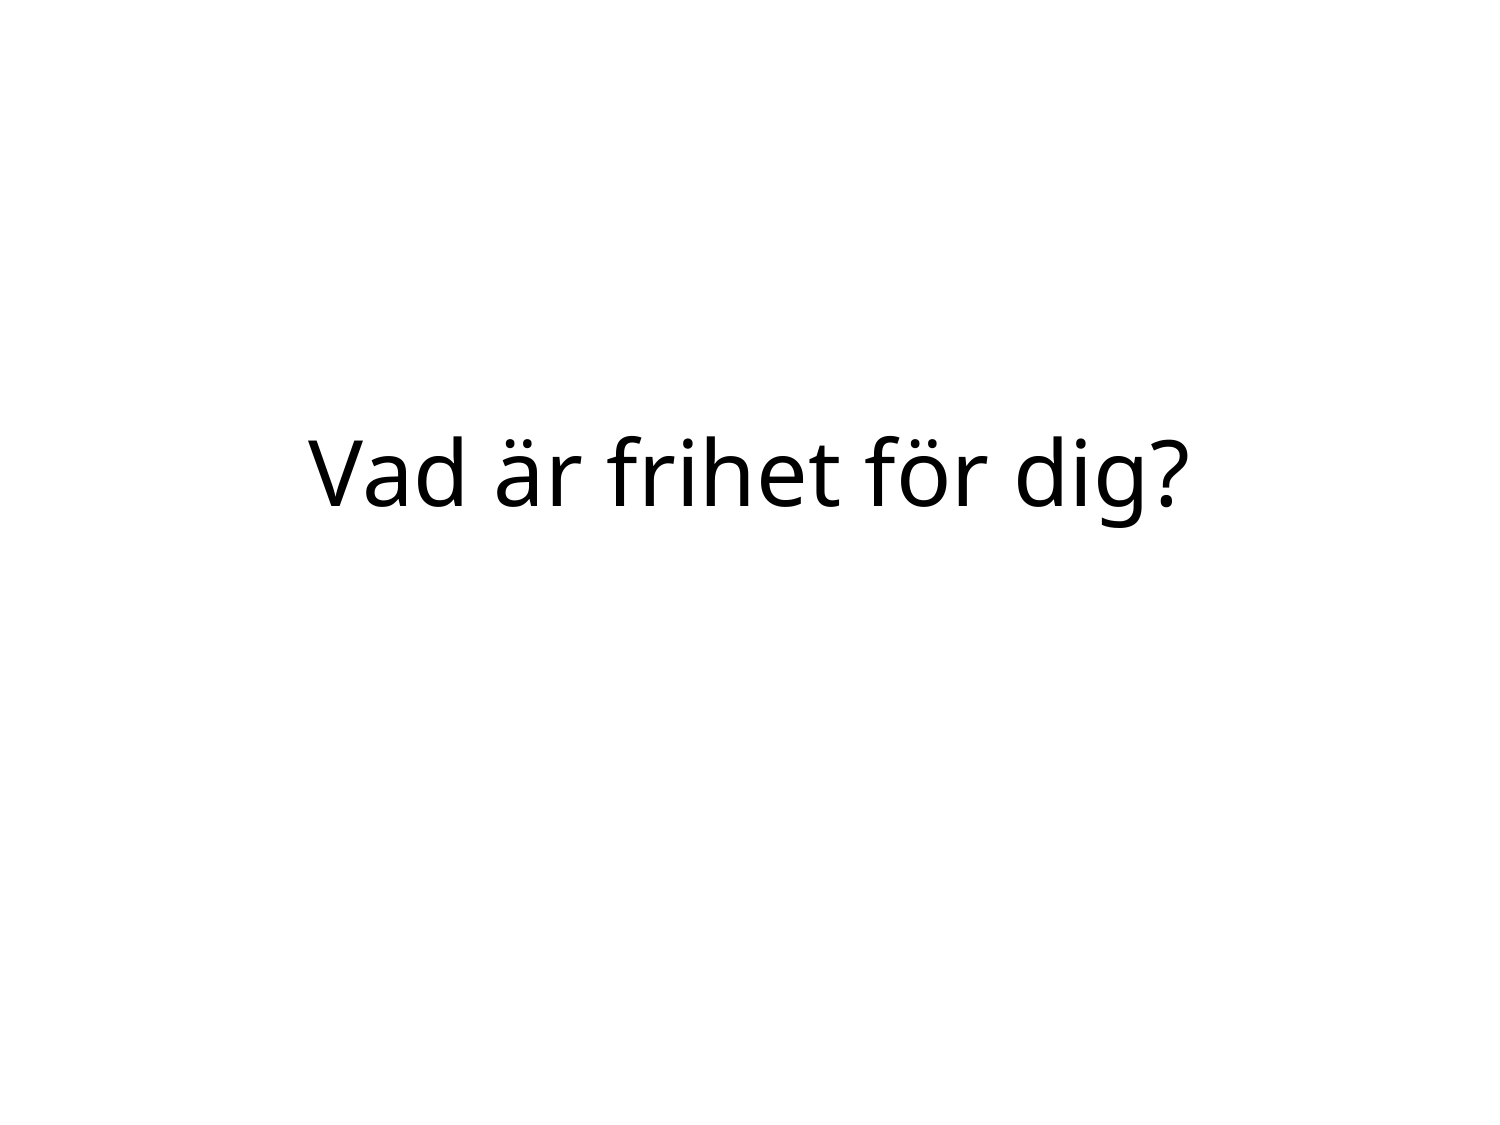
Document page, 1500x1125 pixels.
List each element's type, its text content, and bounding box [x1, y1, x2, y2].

title Vad är frihet för dig? [112, 349, 1388, 591]
